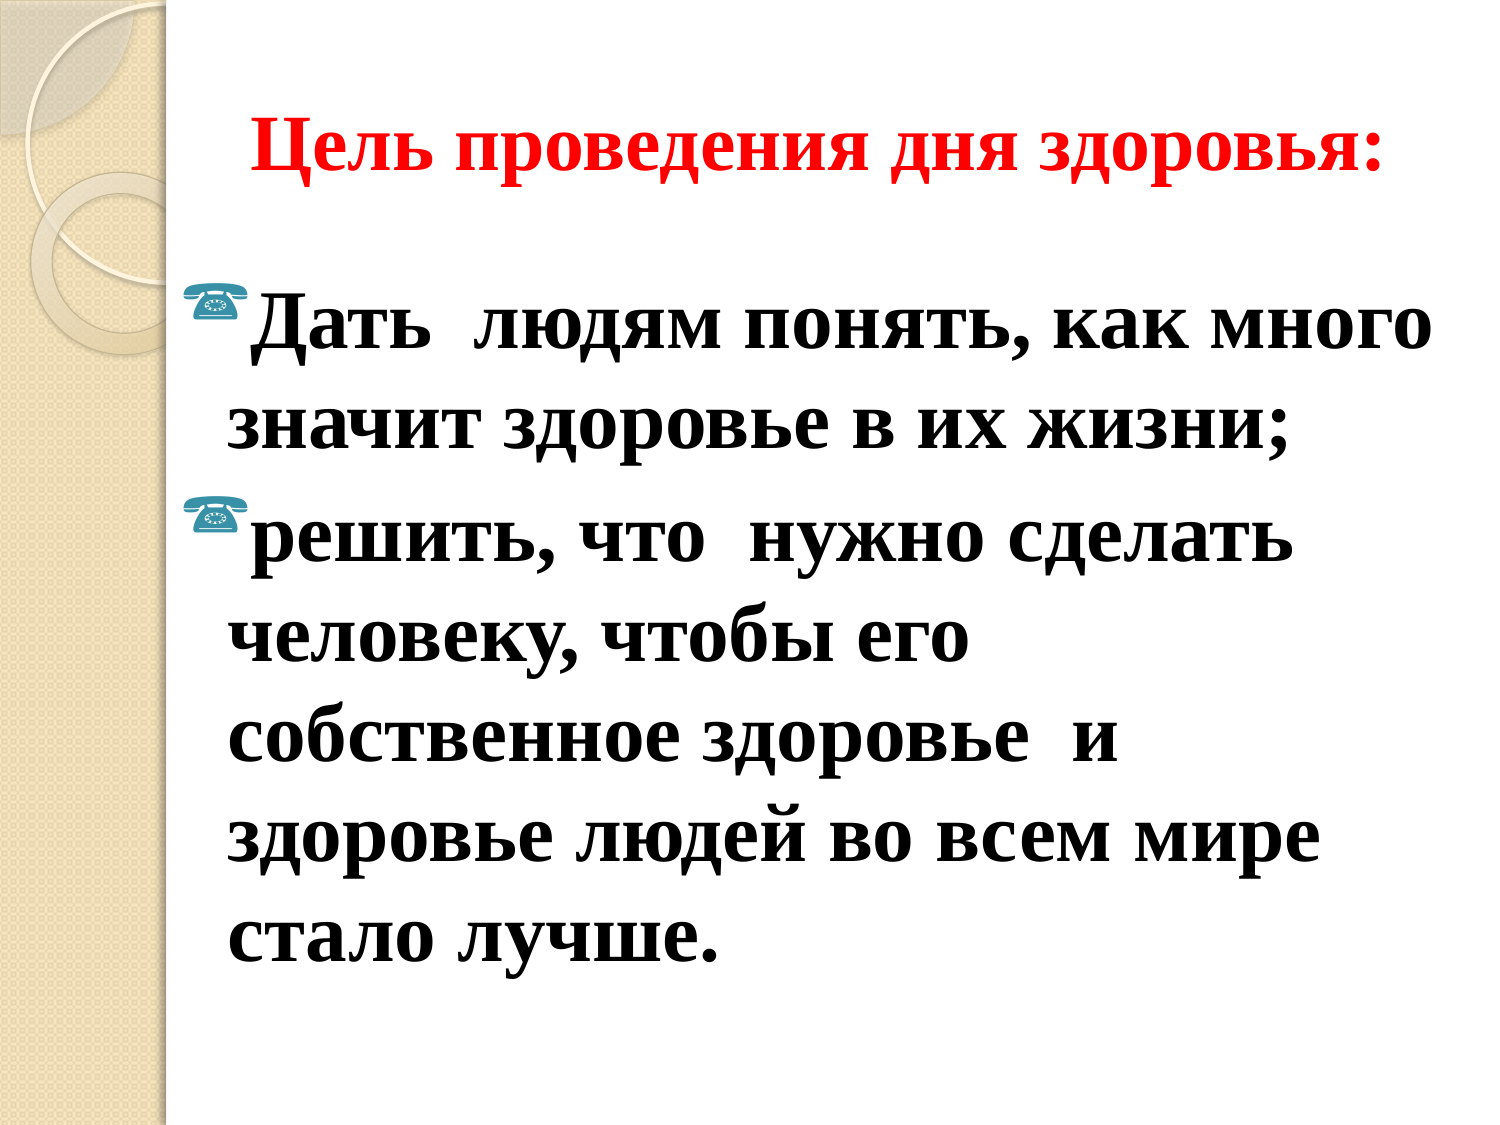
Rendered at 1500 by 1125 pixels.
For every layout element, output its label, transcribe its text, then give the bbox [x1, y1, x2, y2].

title Цель проведения дня здоровья: [235, 45, 1466, 233]
list Дать людям понять, как много значит здоровье в их жизни; решить, что нужно сделать человеку, чтобы его собственное здоровье и здоровье людей во всем мире стало лучше. [152, 257, 1459, 1038]
